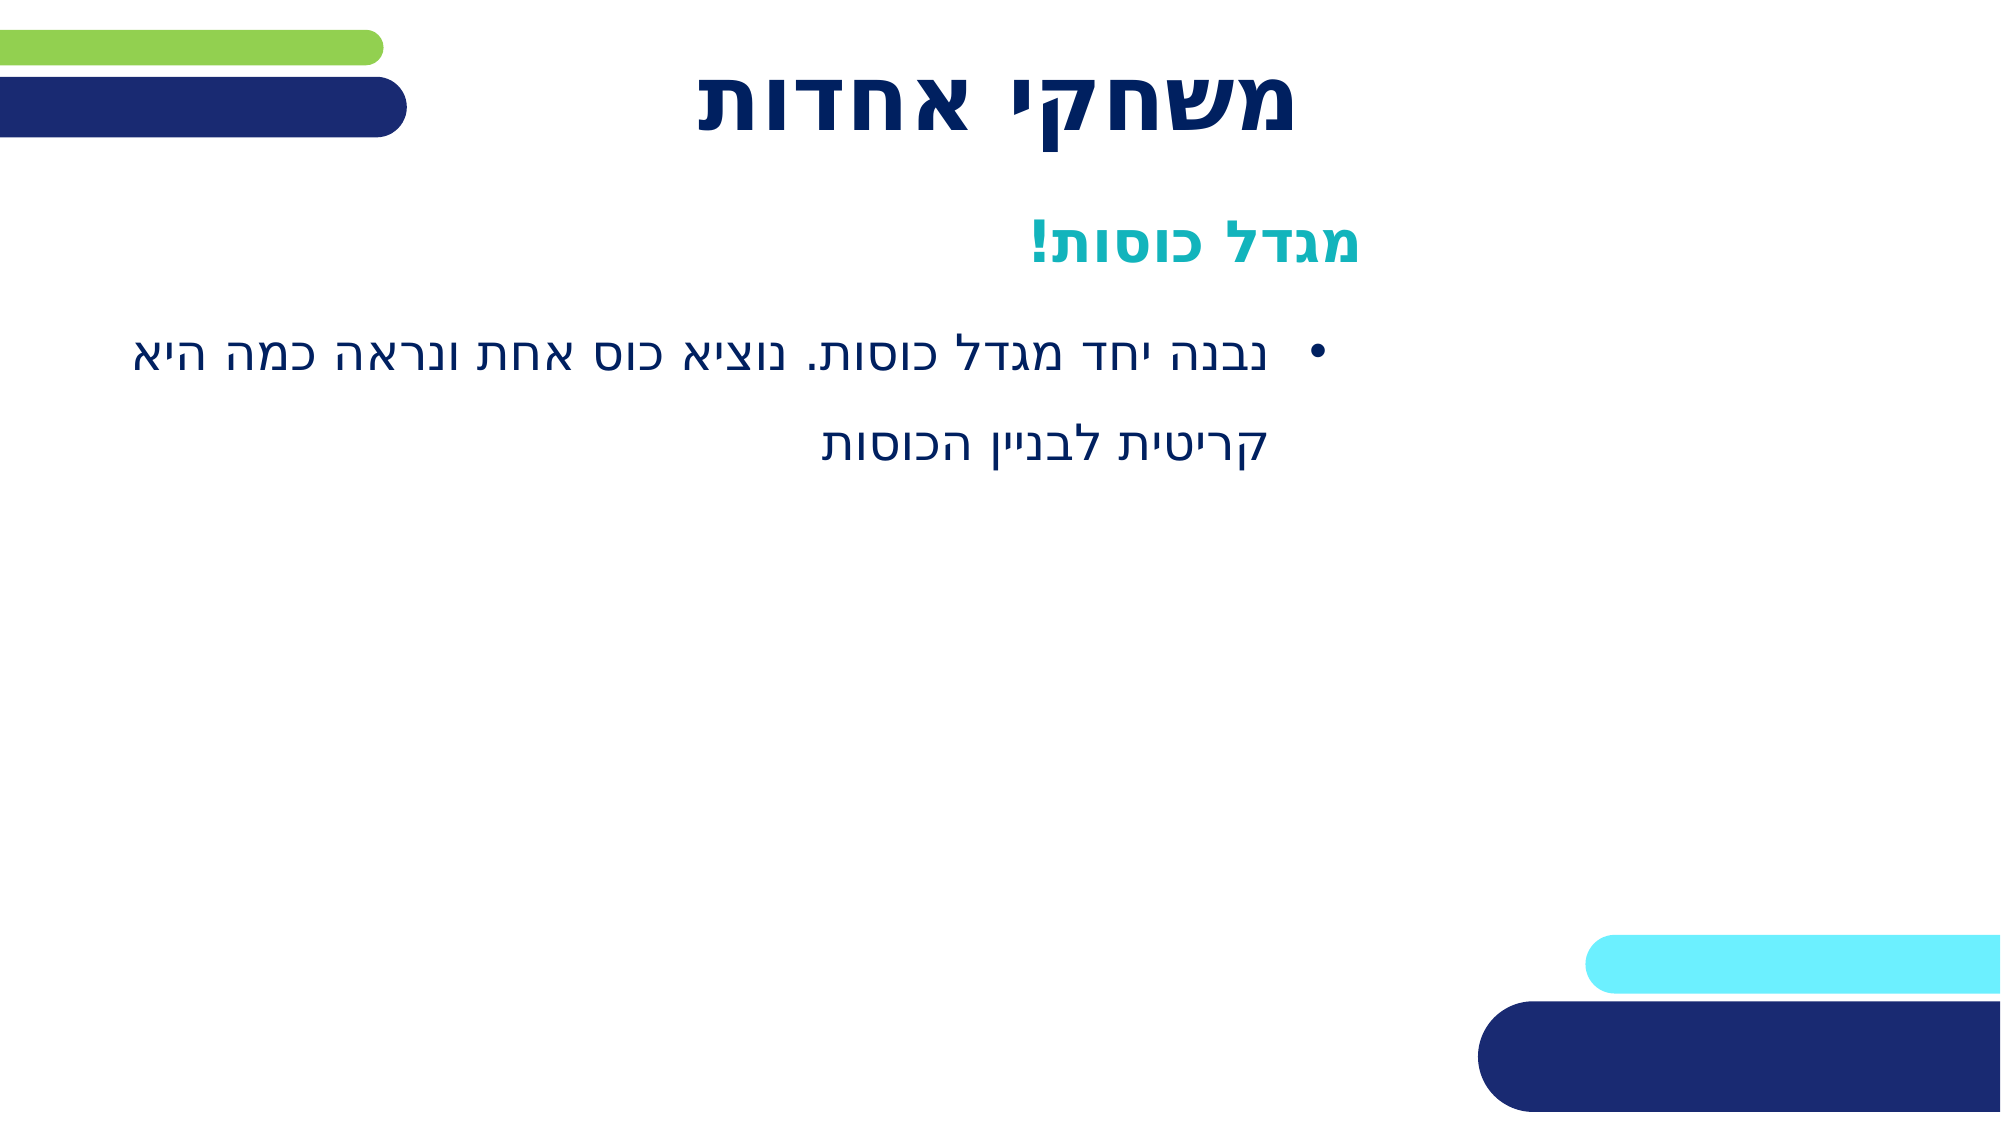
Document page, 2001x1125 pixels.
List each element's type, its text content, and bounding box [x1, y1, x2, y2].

list מגדל כוסות! [84, 194, 1409, 283]
title משחקי אחדות [0, 34, 2000, 153]
list נבנה יחד מגדל כוסות. נוציא כוס אחת ונראה כמה היא קריטית לבניין הכוסות [84, 283, 1358, 965]
